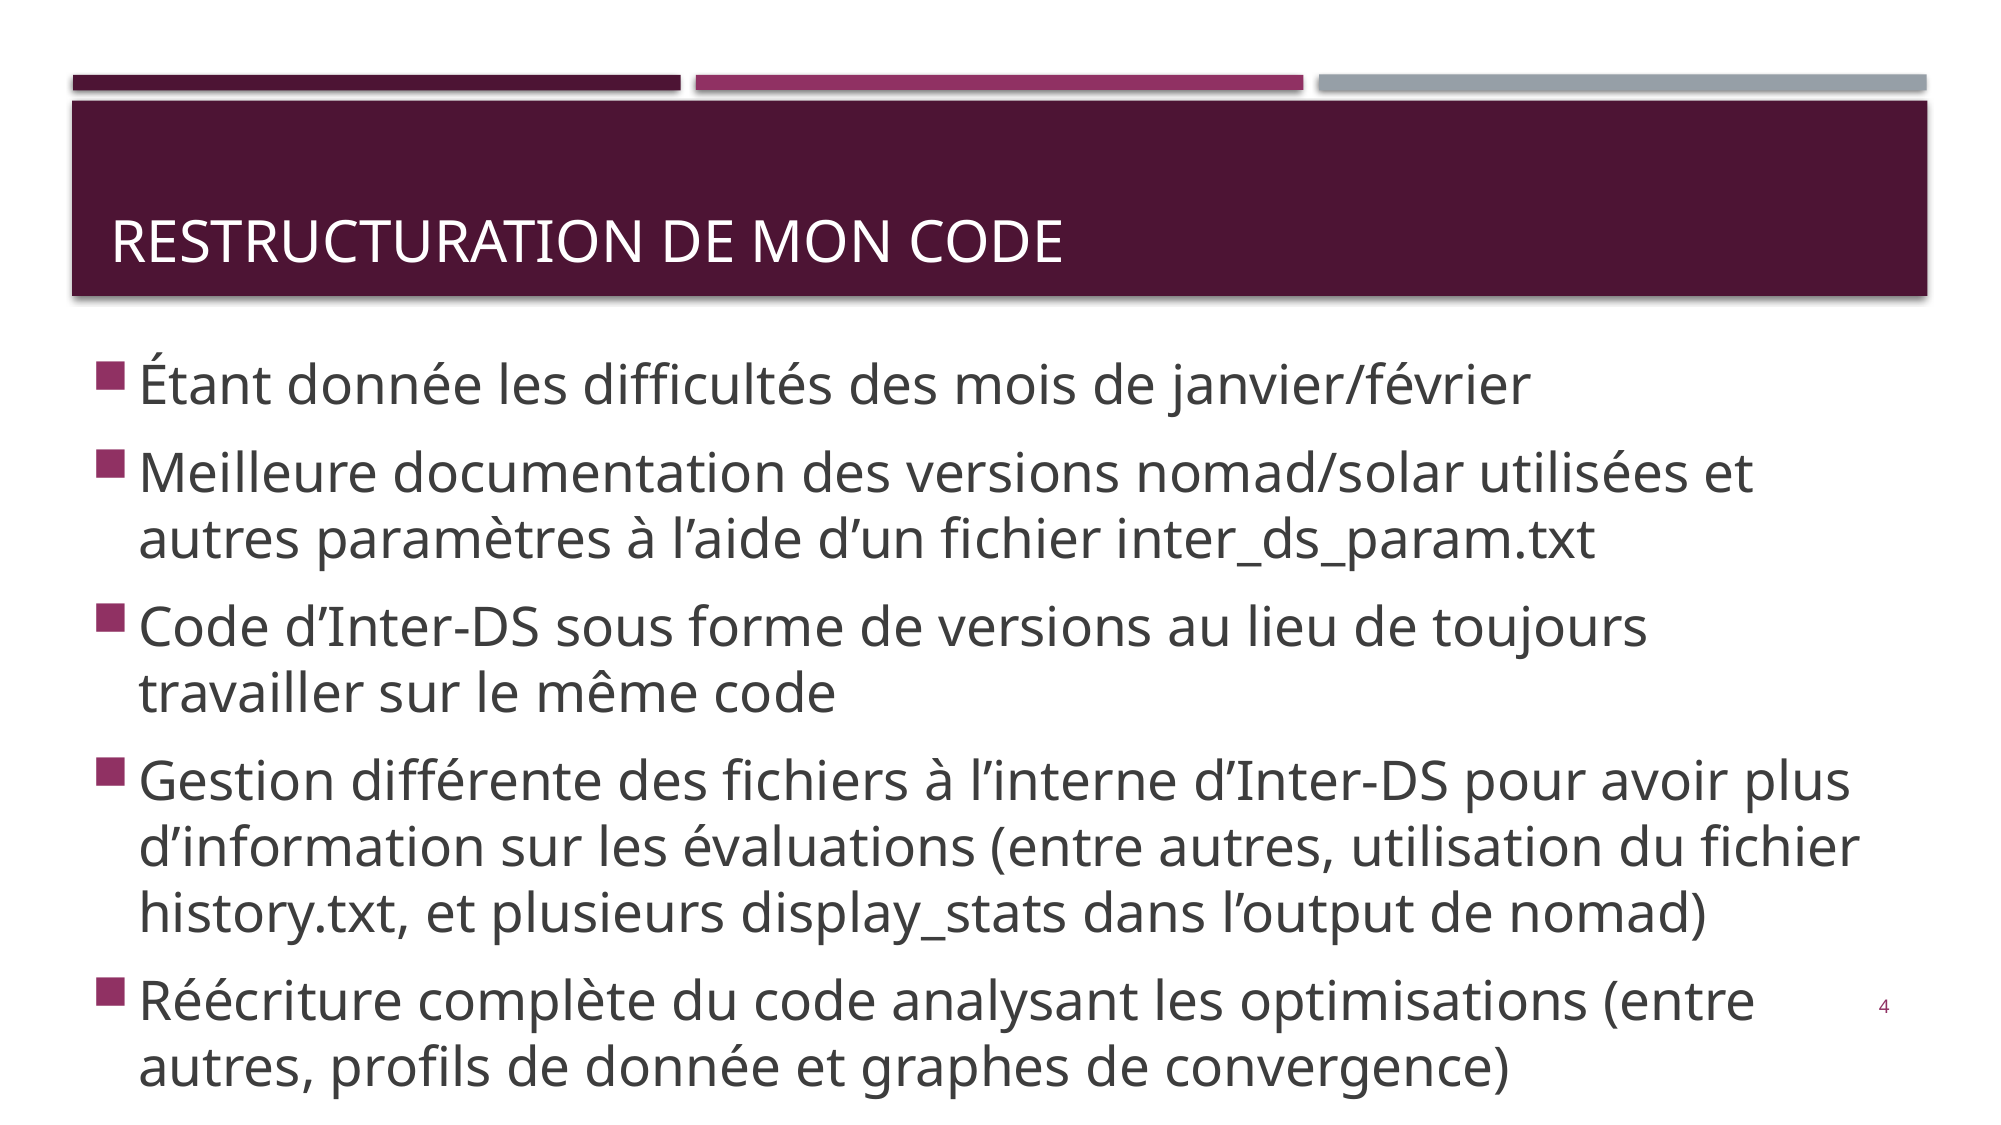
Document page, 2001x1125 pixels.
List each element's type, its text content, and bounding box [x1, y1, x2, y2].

title Restructuration de mon code [95, 115, 1905, 282]
list Étant donnée les difficultés des mois de janvier/février Meilleure documentation des versions nomad/solar utilisées et autres paramètres à l’aide d’un fichier inter_ds_param.txt Code d’Inter-DS sous forme de versions au lieu de toujours travailler sur le même code Gestion différente des fichiers à l’interne d’Inter-DS pour avoir plus d’information sur les évaluations (entre autres, utilisation du fichier history.txt, et plusieurs display_stats dans l’output de nomad) Réécriture complète du code analysant les optimisations (entre autres, profils de donnée et graphes de convergence) [76, 342, 1886, 1125]
slide_number 4 [1732, 977, 1905, 1037]
